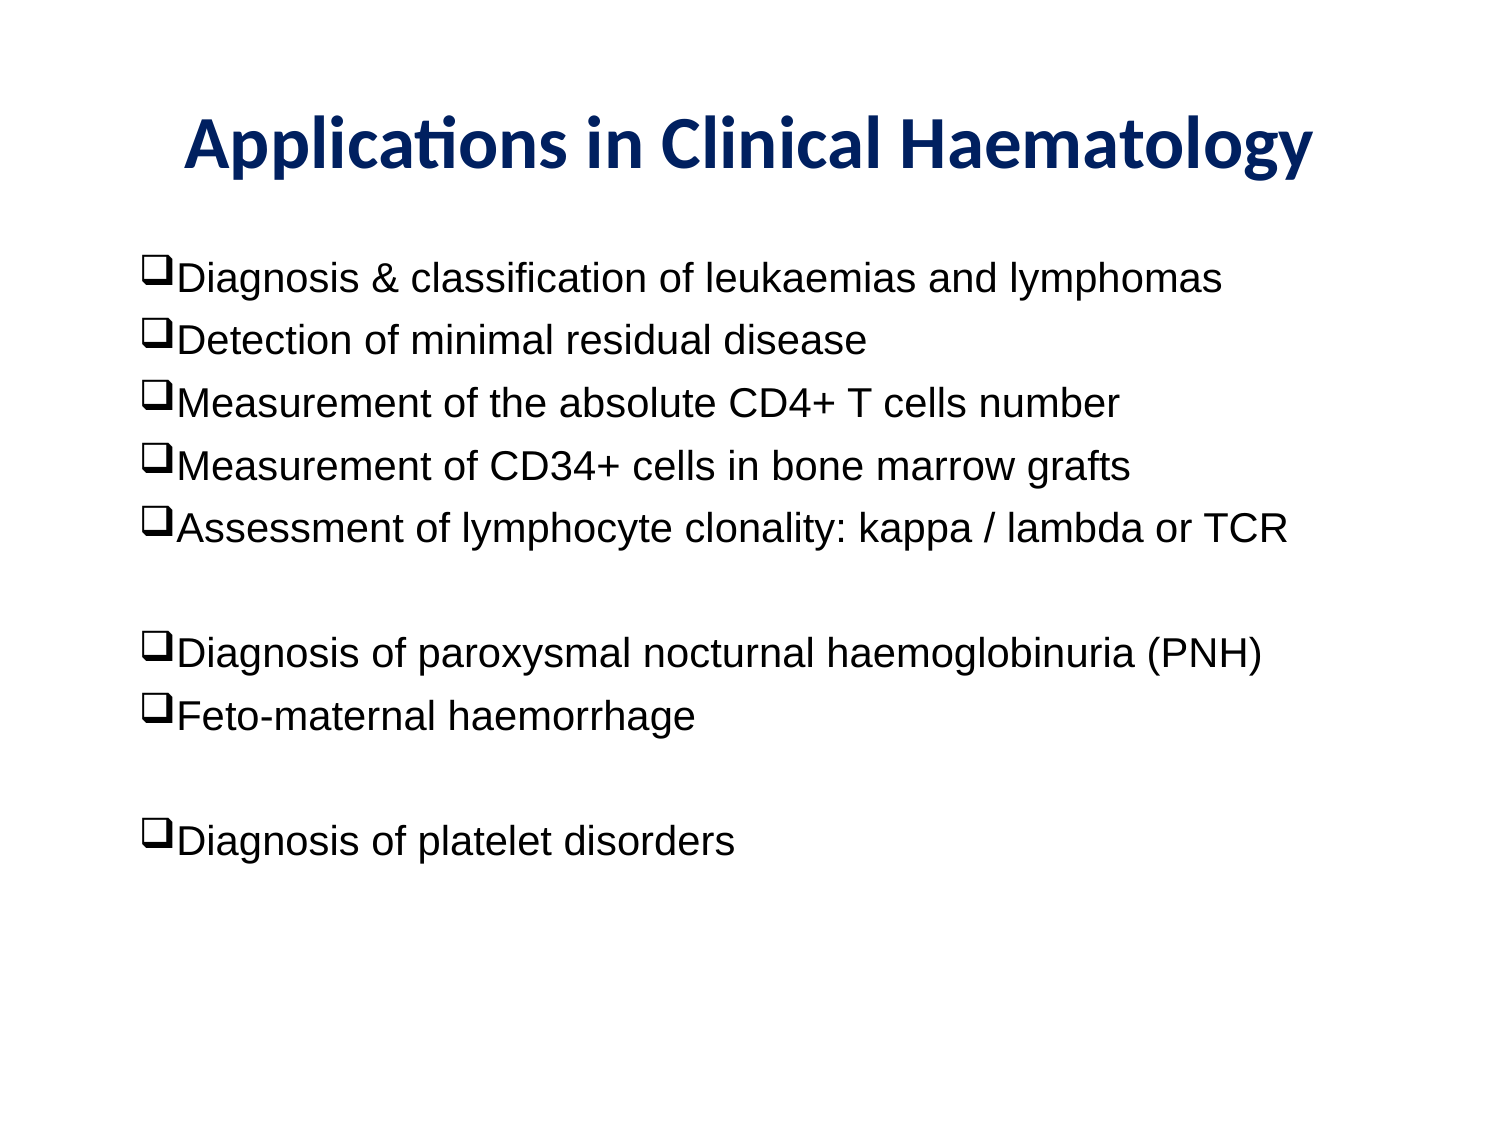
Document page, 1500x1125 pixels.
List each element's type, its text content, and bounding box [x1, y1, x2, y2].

title Applications in Clinical Haematology [75, 45, 1425, 233]
text_box Diagnosis & classification of leukaemias and lymphomas Detection of minimal residual disease Measurement of the absolute CD4+ T cells number Measurement of CD34+ cells in bone marrow grafts Assessment of lymphocyte clonality: kappa / lambda or TCR Diagnosis of paroxysmal nocturnal haemoglobinuria (PNH) Feto-maternal haemorrhage Diagnosis of platelet disorders [123, 243, 1495, 872]
